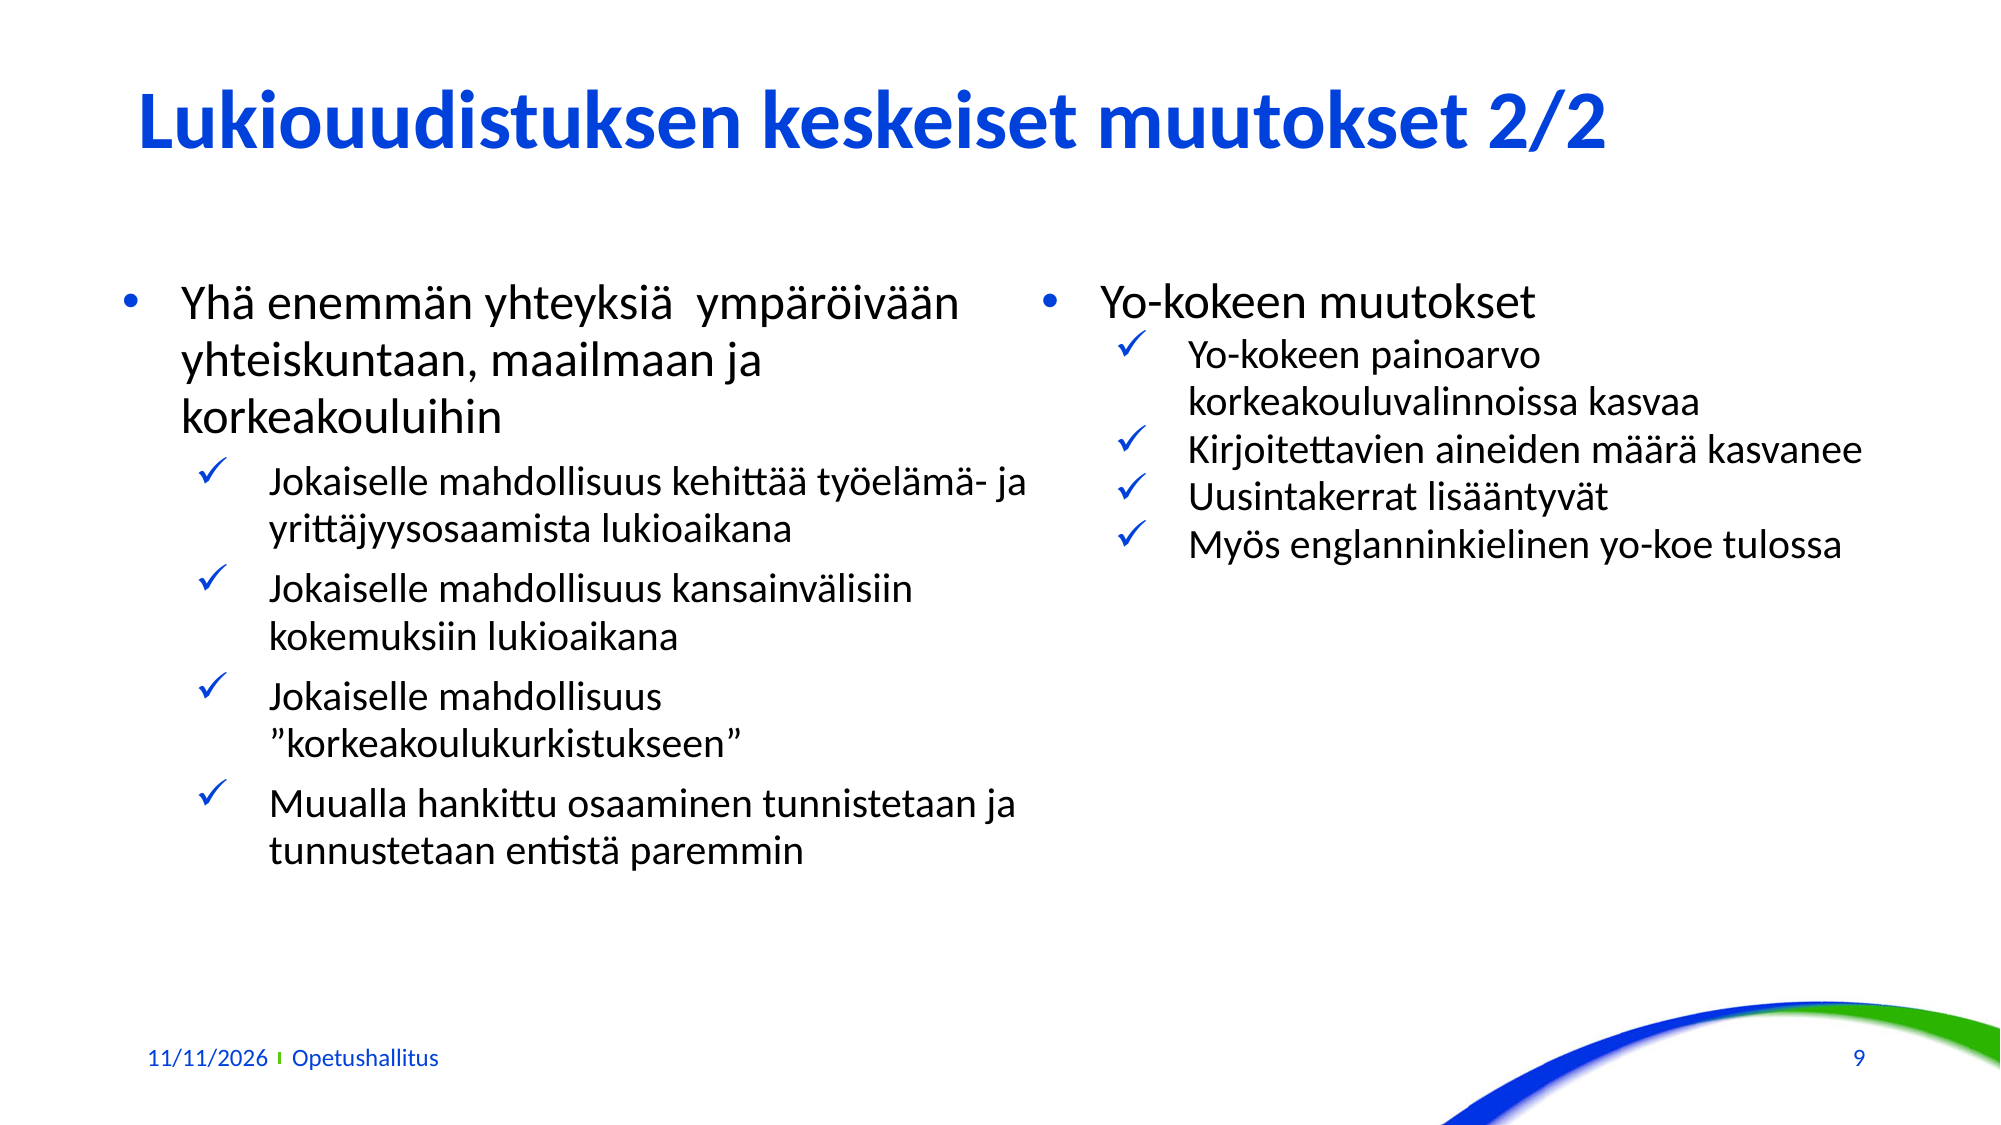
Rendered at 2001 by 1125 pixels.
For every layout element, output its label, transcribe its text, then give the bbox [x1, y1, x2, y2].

picture [1393, 979, 2000, 1125]
footer Opetushallitus [292, 1034, 1003, 1078]
list Yo-kokeen muutokset Yo-kokeen painoarvo korkeakouluvalinnoissa kasvaa Kirjoitettavien aineiden määrä kasvanee Uusintakerrat lisääntyvät Myös englanninkielinen yo-koe tulossa [1026, 265, 1934, 952]
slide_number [147, 1034, 292, 1078]
title Lukiouudistuksen keskeiset muutokset 2/2 [123, 69, 1849, 266]
slide_number 9 [1731, 1034, 1866, 1078]
list Yhä enemmän yhteyksiä ympäröivään yhteiskuntaan, maailmaan ja korkeakouluihin Jokaiselle mahdollisuus kehittää työelämä- ja yrittäjyysosaamista lukioaikana Jokaiselle mahdollisuus kansainvälisiin kokemuksiin lukioaikana Jokaiselle mahdollisuus ”korkeakoulukurkistukseen” Muualla hankittu osaaminen tunnistetaan ja tunnustetaan entistä paremmin [107, 266, 1026, 952]
